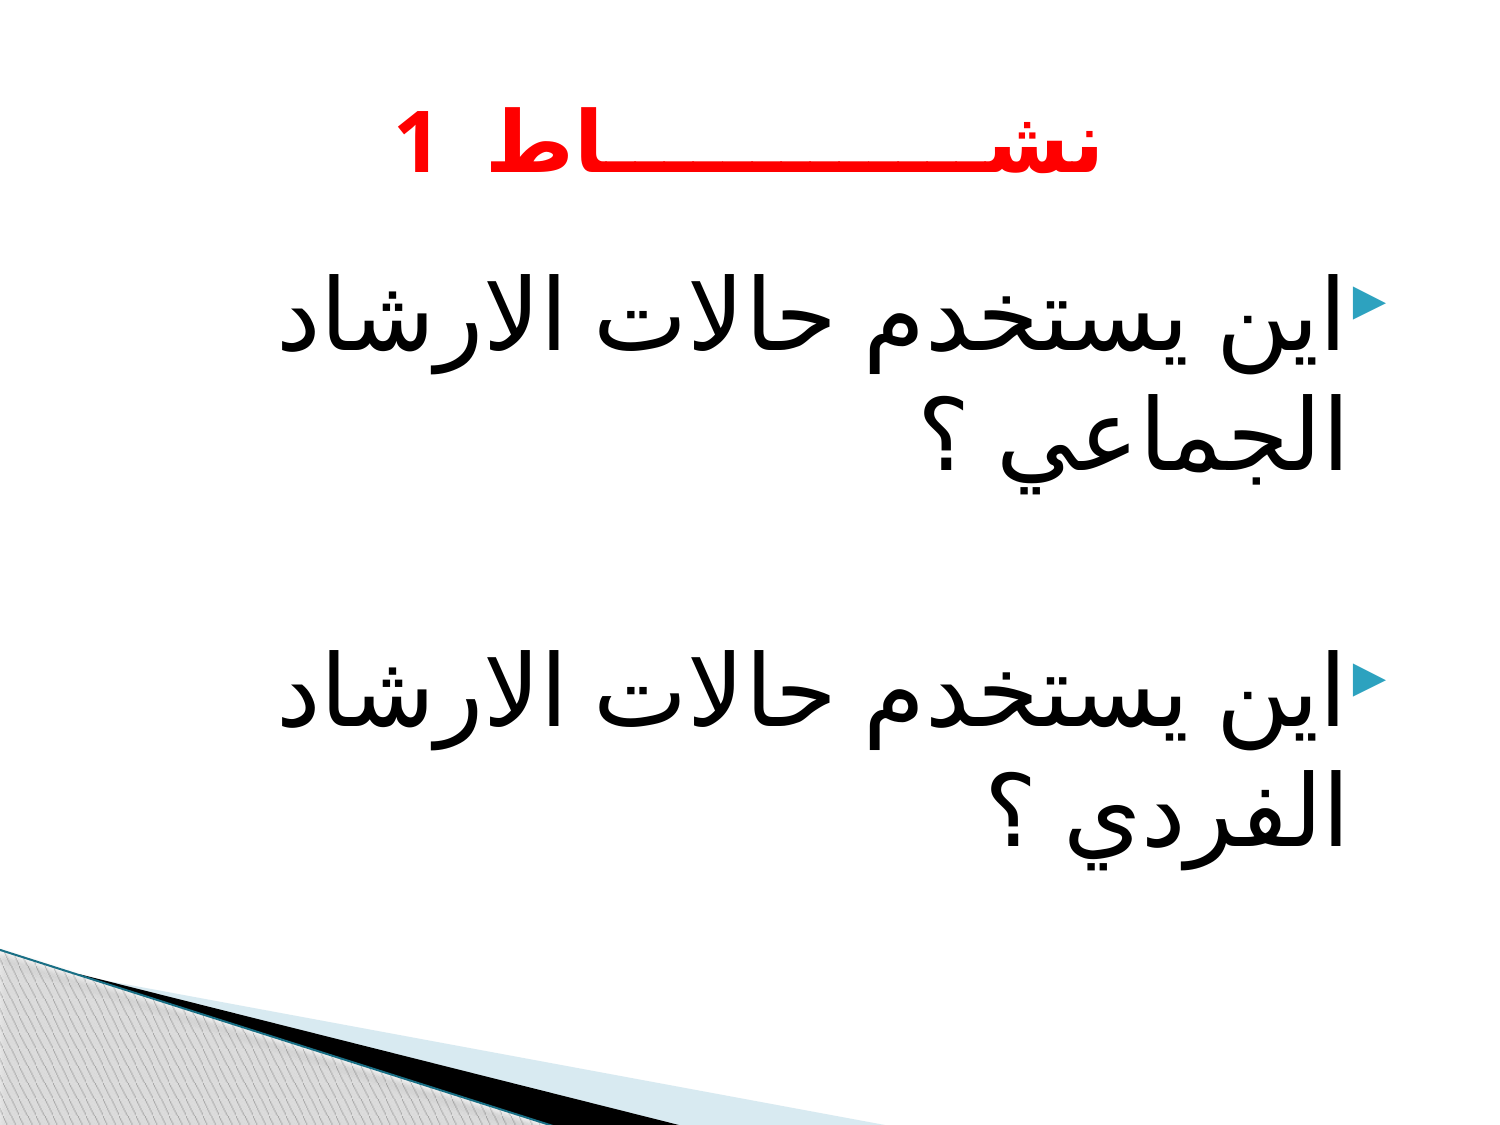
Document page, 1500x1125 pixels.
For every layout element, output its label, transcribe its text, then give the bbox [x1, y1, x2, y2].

title نشـــــــــــــاط 1 [75, 45, 1425, 233]
list اين يستخدم حالات الارشاد الجماعي ؟ اين يستخدم حالات الارشاد الفردي ؟ [75, 243, 1425, 986]
